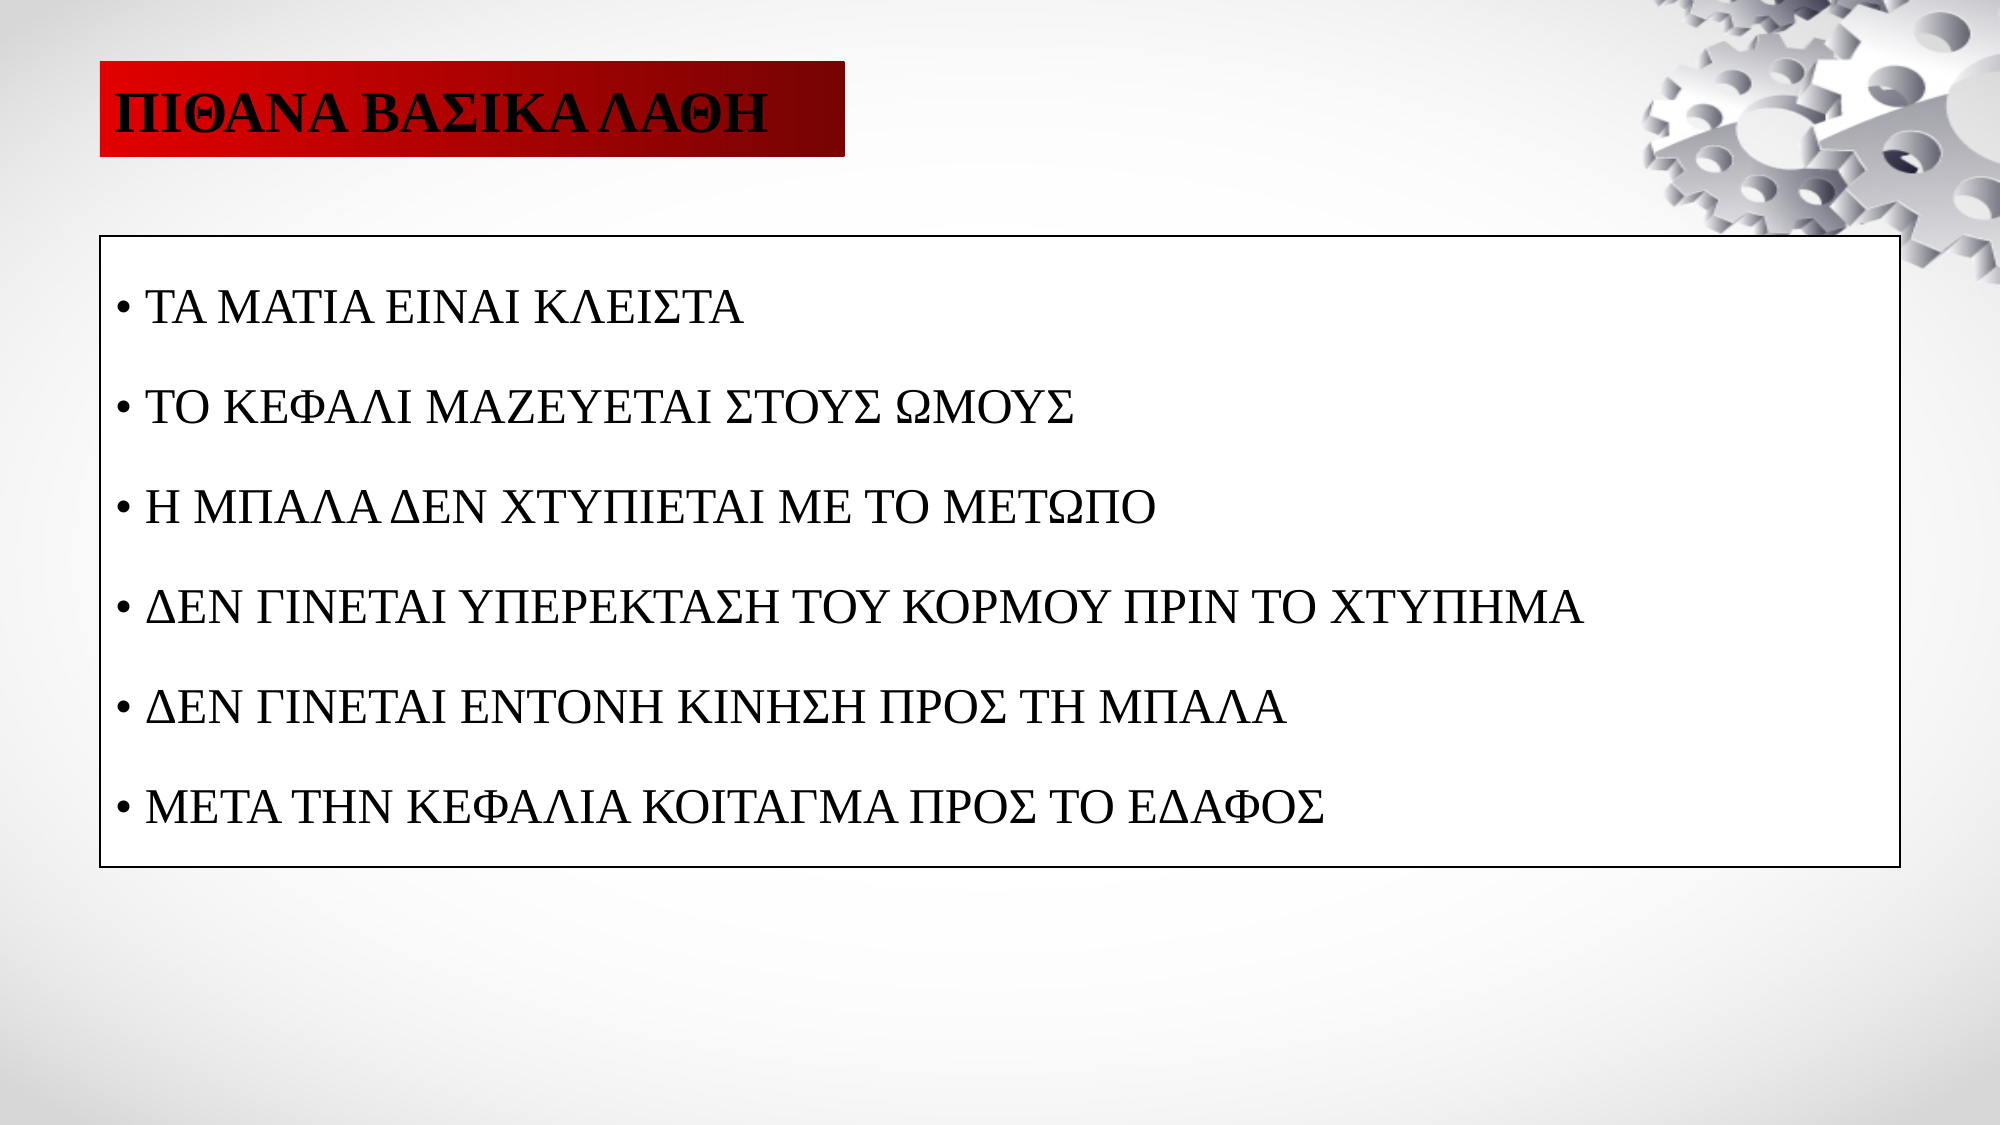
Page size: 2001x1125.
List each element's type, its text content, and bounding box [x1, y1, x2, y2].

title ΠΙΘΑΝΑ ΒΑΣΙΚΑ ΛΑΘΗ [99, 60, 845, 157]
picture [0, 0, 2000, 1125]
list • ΤΑ ΜΑΤΙΑ ΕΙΝΑΙ ΚΛΕΙΣΤΑ • ΤΟ ΚΕΦΑΛΙ ΜΑΖΕΥΕΤΑΙ ΣΤΟΥΣ ΩΜΟΥΣ • Η ΜΠΑΛΑ ΔΕΝ ΧΤΥΠΙΕΤΑΙ ΜΕ ΤΟ ΜΕΤΩΠΟ • ΔΕΝ ΓΙΝΕΤΑΙ ΥΠΕΡΕΚΤΑΣΗ ΤΟΥ ΚΟΡΜΟΥ ΠΡΙΝ ΤΟ ΧΤΥΠΗΜΑ • ΔΕΝ ΓΙΝΕΤΑΙ ΕΝΤΟΝΗ ΚΙΝΗΣΗ ΠΡΟΣ ΤΗ ΜΠΑΛΑ • ΜΕΤΑ ΤΗΝ ΚΕΦΑΛΙΑ ΚΟΙΤΑΓΜΑ ΠΡΟΣ ΤΟ ΕΔΑΦΟΣ [99, 235, 1901, 868]
